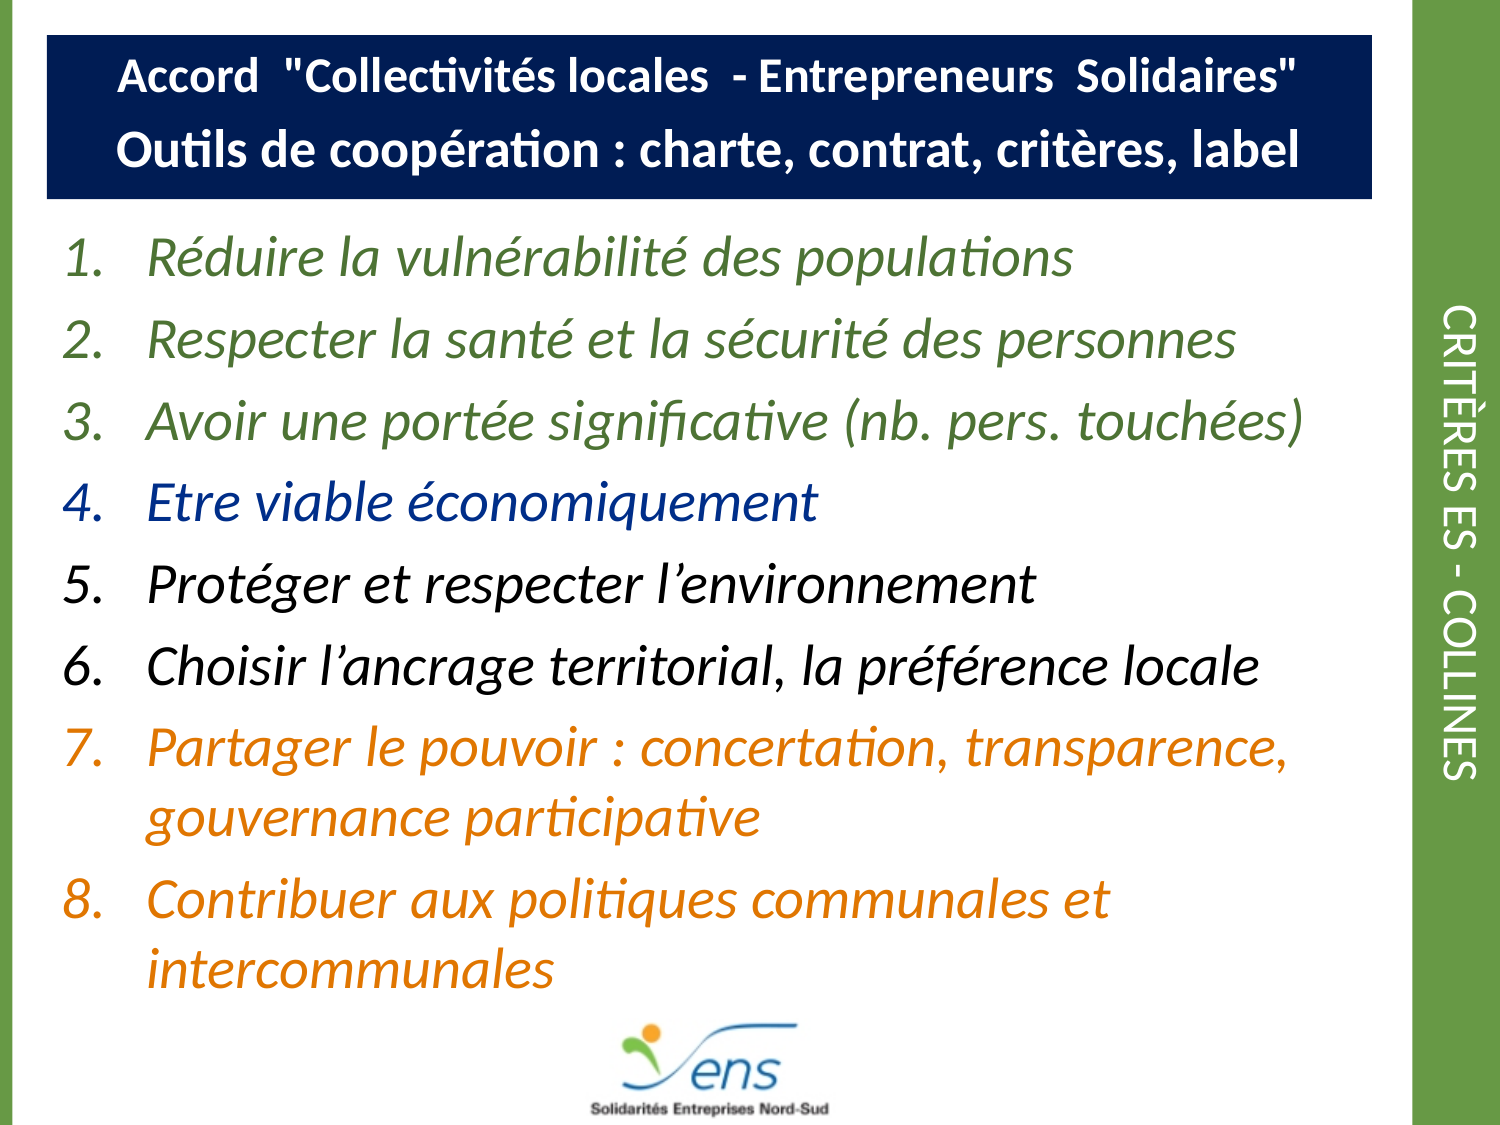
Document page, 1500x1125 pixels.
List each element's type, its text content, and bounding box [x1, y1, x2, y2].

list Accord "Collectivités locales - Entrepreneurs Solidaires" Outils de coopération : charte, contrat, critères, label [46, 34, 1373, 200]
list Réduire la vulnérabilité des populations Respecter la santé et la sécurité des personnes Avoir une portée significative (nb. pers. touchées) Etre viable économiquement Protéger et respecter l’environnement Choisir l’ancrage territorial, la préférence locale Partager le pouvoir : concertation, transparence, gouvernance participative Contribuer aux politiques communales et intercommunales [46, 210, 1373, 1078]
picture [585, 1078, 836, 1125]
title Critères ES - Collines [1412, 62, 1500, 1025]
